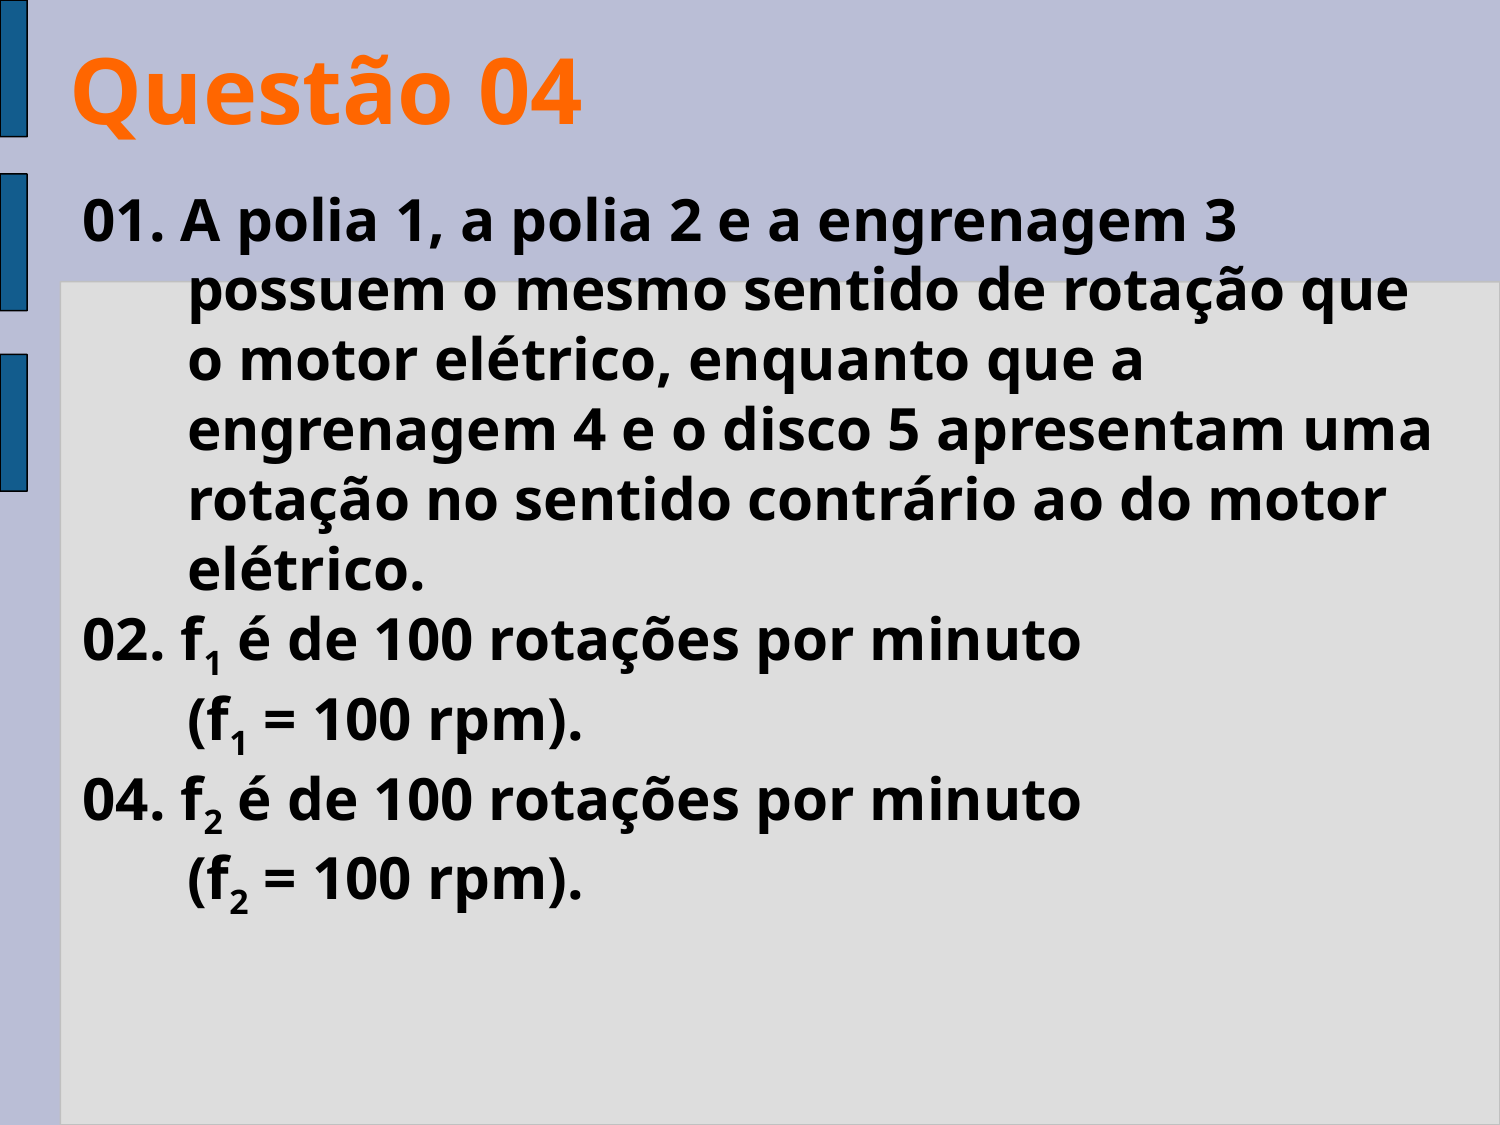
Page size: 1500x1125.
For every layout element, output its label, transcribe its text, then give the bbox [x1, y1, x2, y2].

text_box Questão 04 [55, 24, 599, 151]
text_box 01. A polia 1, a polia 2 e a engrenagem 3 possuem o mesmo sentido de rotação que o motor elétrico, enquanto que a engrenagem 4 e o disco 5 apresentam uma rotação no sentido contrário ao do motor elétrico. 02. f1 é de 100 rotações por minuto (f1 = 100 rpm). 04. f2 é de 100 rotações por minuto (f2 = 100 rpm). [62, 174, 1463, 929]
